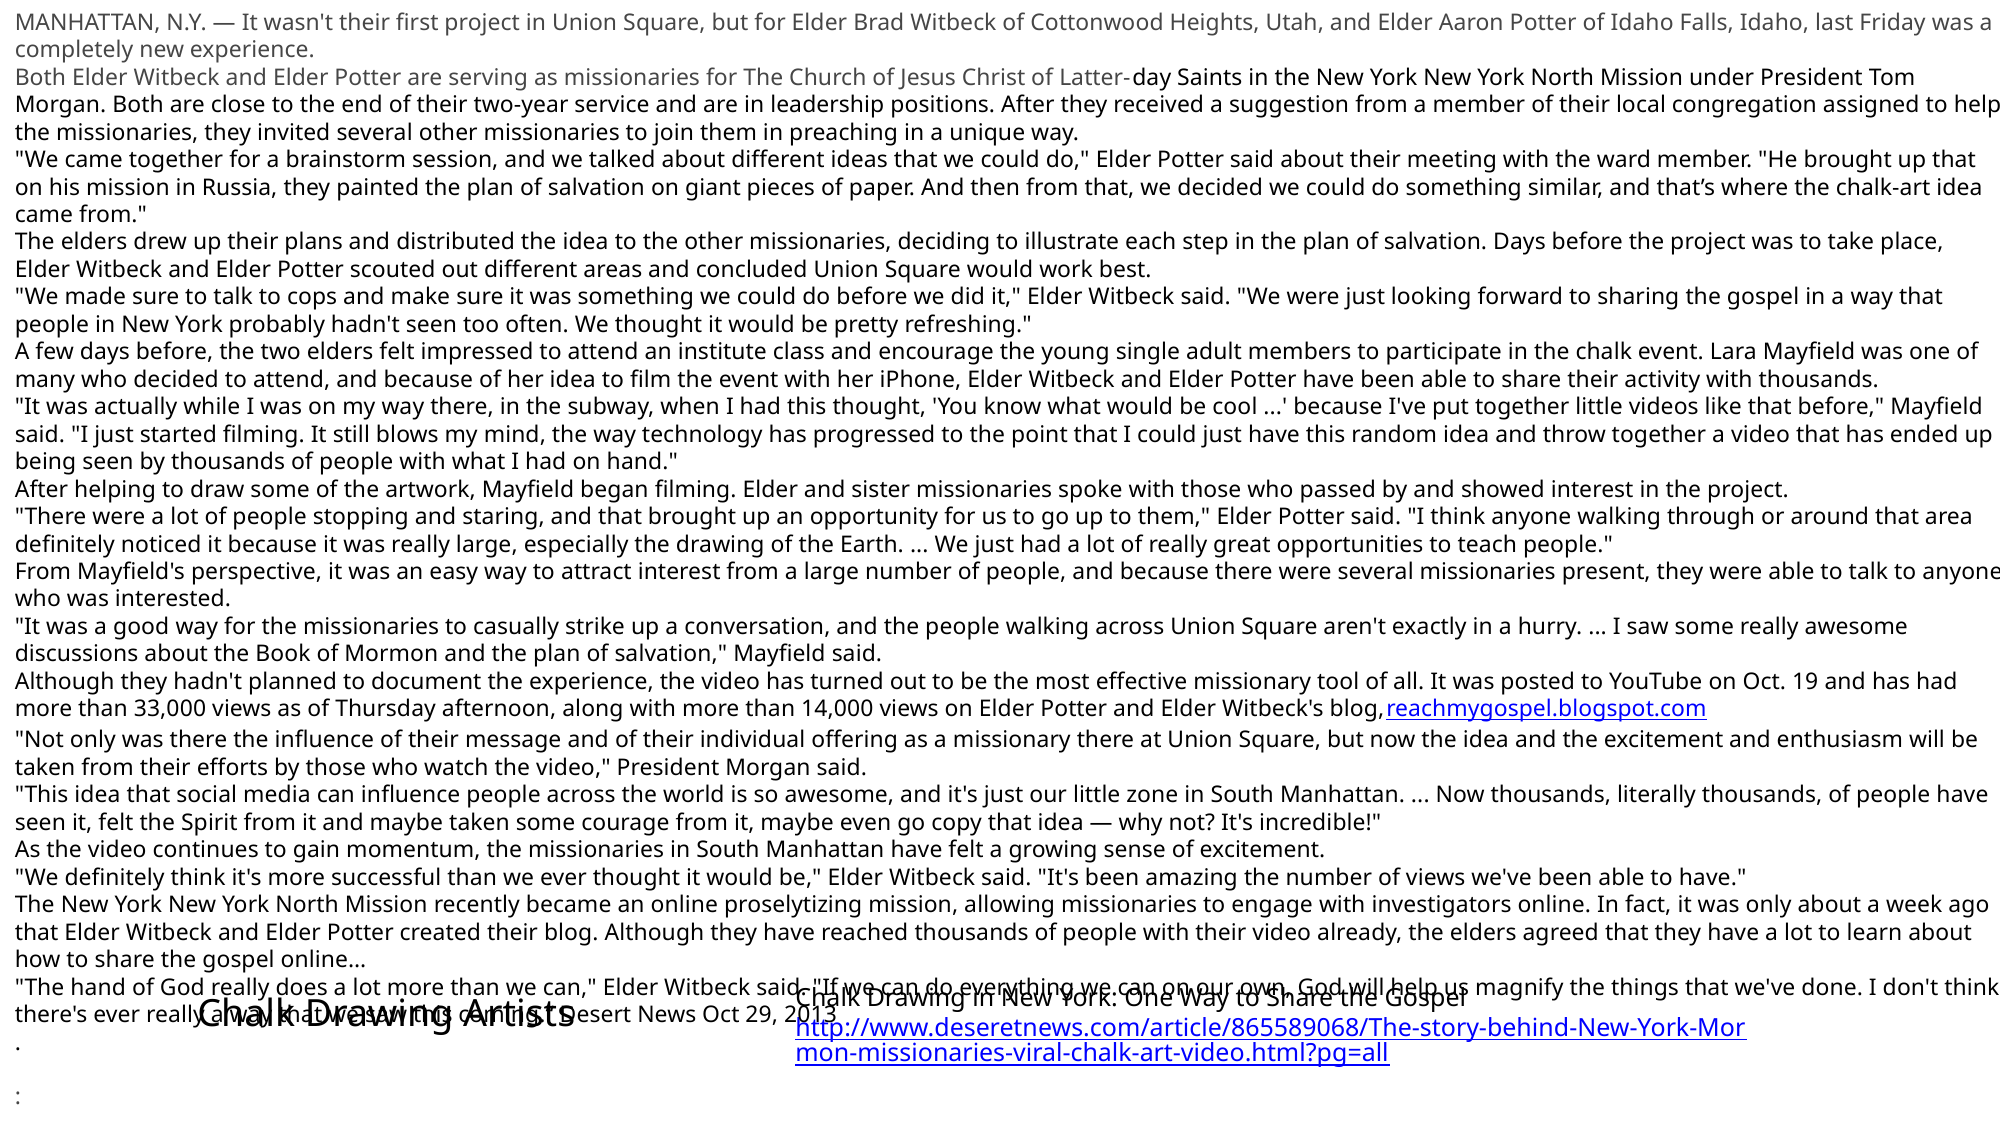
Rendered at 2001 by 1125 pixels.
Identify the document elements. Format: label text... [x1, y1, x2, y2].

text_box Chalk Drawing Artists [182, 981, 598, 1042]
text_box MANHATTAN, N.Y. — It wasn't their first project in Union Square, but for Elder Brad Witbeck of Cottonwood Heights, Utah, and Elder Aaron Potter of Idaho Falls, Idaho, last Friday was a completely new experience. Both Elder Witbeck and Elder Potter are serving as missionaries for The Church of Jesus Christ of Latter-day Saints in the New York New York North Mission under President Tom Morgan. Both are close to the end of their two-year service and are in leadership positions. After they received a suggestion from a member of their local congregation assigned to help the missionaries, they invited several other missionaries to join them in preaching in a unique way. "We came together for a brainstorm session, and we talked about different ideas that we could do," Elder Potter said about their meeting with the ward member. "He brought up that on his mission in Russia, they painted the plan of salvation on giant pieces of paper. And then from that, we decided we could do something similar, and that’s where the chalk-art idea came from." The elders drew up their plans and distributed the idea to the other missionaries, deciding to illustrate each step in the plan of salvation. Days before the project was to take place, Elder Witbeck and Elder Potter scouted out different areas and concluded Union Square would work best. "We made sure to talk to cops and make sure it was something we could do before we did it," Elder Witbeck said. "We were just looking forward to sharing the gospel in a way that people in New York probably hadn't seen too often. We thought it would be pretty refreshing." A few days before, the two elders felt impressed to attend an institute class and encourage the young single adult members to participate in the chalk event. Lara Mayfield was one of many who decided to attend, and because of her idea to film the event with her iPhone, Elder Witbeck and Elder Potter have been able to share their activity with thousands. "It was actually while I was on my way there, in the subway, when I had this thought, 'You know what would be cool ...' because I've put together little videos like that before," Mayfield said. "I just started filming. It still blows my mind, the way technology has progressed to the point that I could just have this random idea and throw together a video that has ended up being seen by thousands of people with what I had on hand." After helping to draw some of the artwork, Mayfield began filming. Elder and sister missionaries spoke with those who passed by and showed interest in the project. "There were a lot of people stopping and staring, and that brought up an opportunity for us to go up to them," Elder Potter said. "I think anyone walking through or around that area definitely noticed it because it was really large, especially the drawing of the Earth. ... We just had a lot of really great opportunities to teach people." From Mayfield's perspective, it was an easy way to attract interest from a large number of people, and because there were several missionaries present, they were able to talk to anyone who was interested. "It was a good way for the missionaries to casually strike up a conversation, and the people walking across Union Square aren't exactly in a hurry. ... I saw some really awesome discussions about the Book of Mormon and the plan of salvation," Mayfield said. Although they hadn't planned to document the experience, the video has turned out to be the most effective missionary tool of all. It was posted to YouTube on Oct. 19 and has had more than 33,000 views as of Thursday afternoon, along with more than 14,000 views on Elder Potter and Elder Witbeck's blog,reachmygospel.blogspot.com "Not only was there the influence of their message and of their individual offering as a missionary there at Union Square, but now the idea and the excitement and enthusiasm will be taken from their efforts by those who watch the video," President Morgan said. "This idea that social media can influence people across the world is so awesome, and it's just our little zone in South Manhattan. ... Now thousands, literally thousands, of people have seen it, felt the Spirit from it and maybe taken some courage from it, maybe even go copy that idea — why not? It's incredible!" As the video continues to gain momentum, the missionaries in South Manhattan have felt a growing sense of excitement. "We definitely think it's more successful than we ever thought it would be," Elder Witbeck said. "It's been amazing the number of views we've been able to have." The New York New York North Mission recently became an online proselytizing mission, allowing missionaries to engage with investigators online. In fact, it was only about a week ago that Elder Witbeck and Elder Potter created their blog. Although they have reached thousands of people with their video already, the elders agreed that they have a lot to learn about how to share the gospel online… "The hand of God really does a lot more than we can," Elder Witbeck said. "If we can do everything we can on our own, God will help us magnify the things that we've done. I don't think there's ever really a way that we saw this coming.“ Desert News Oct 29, 2013 . : [0, 0, 2000, 1117]
